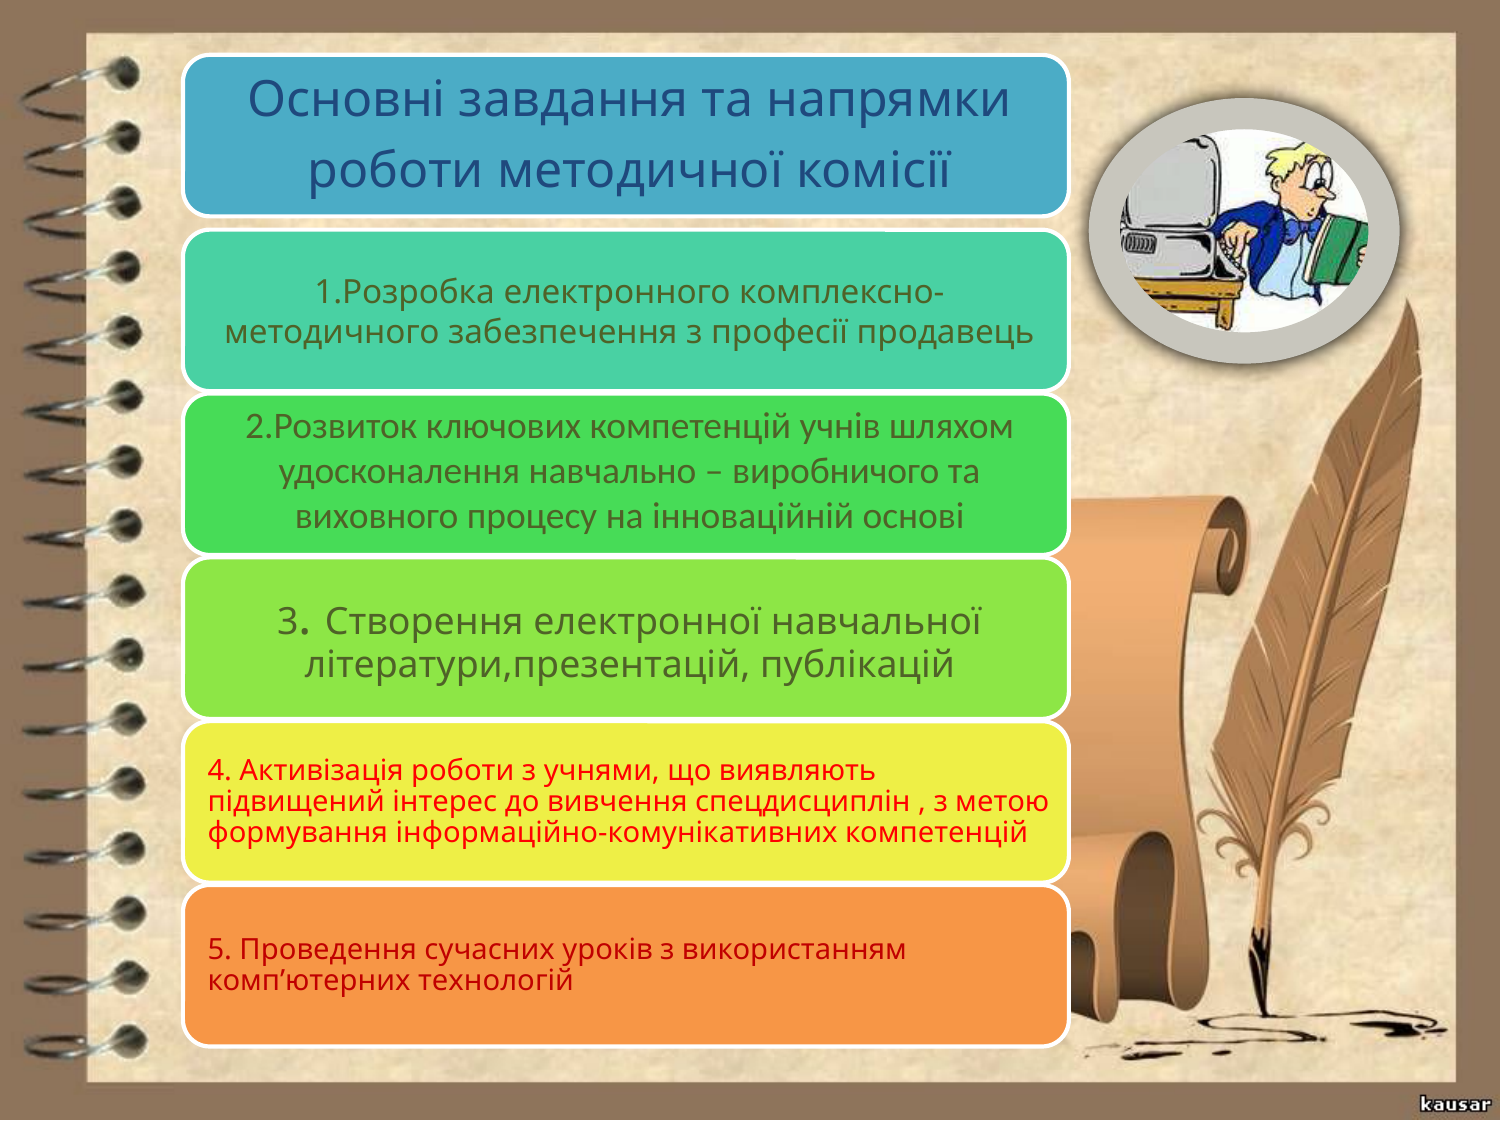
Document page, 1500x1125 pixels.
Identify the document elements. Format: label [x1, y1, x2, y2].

picture [0, 0, 1500, 1121]
text_box [182, 54, 1070, 1047]
